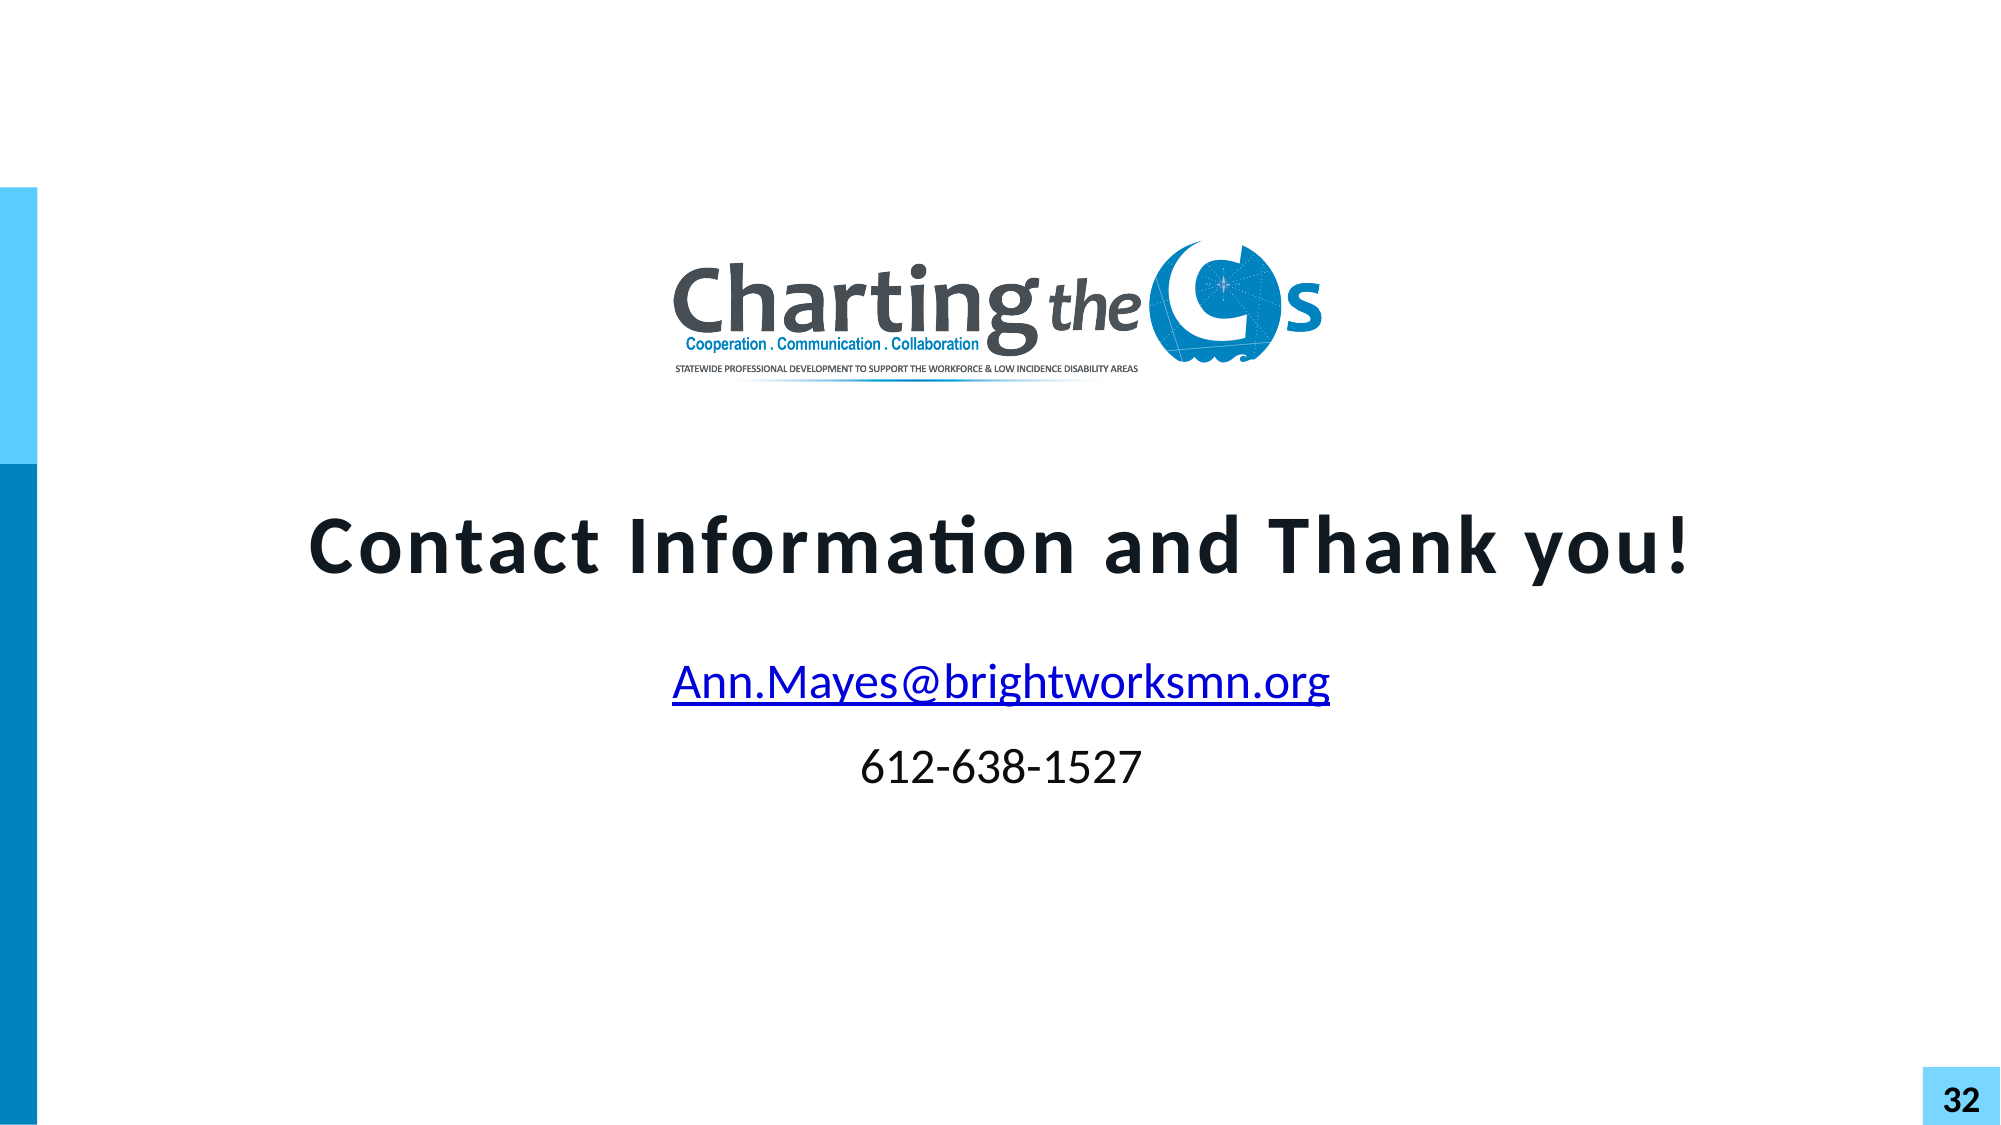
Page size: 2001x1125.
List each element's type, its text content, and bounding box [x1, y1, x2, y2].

title Contact Information and Thank you! [99, 474, 1904, 625]
subtitle Ann.Mayes@brightworksmn.org 612-638-1527 [97, 641, 1906, 899]
picture [673, 237, 1322, 382]
